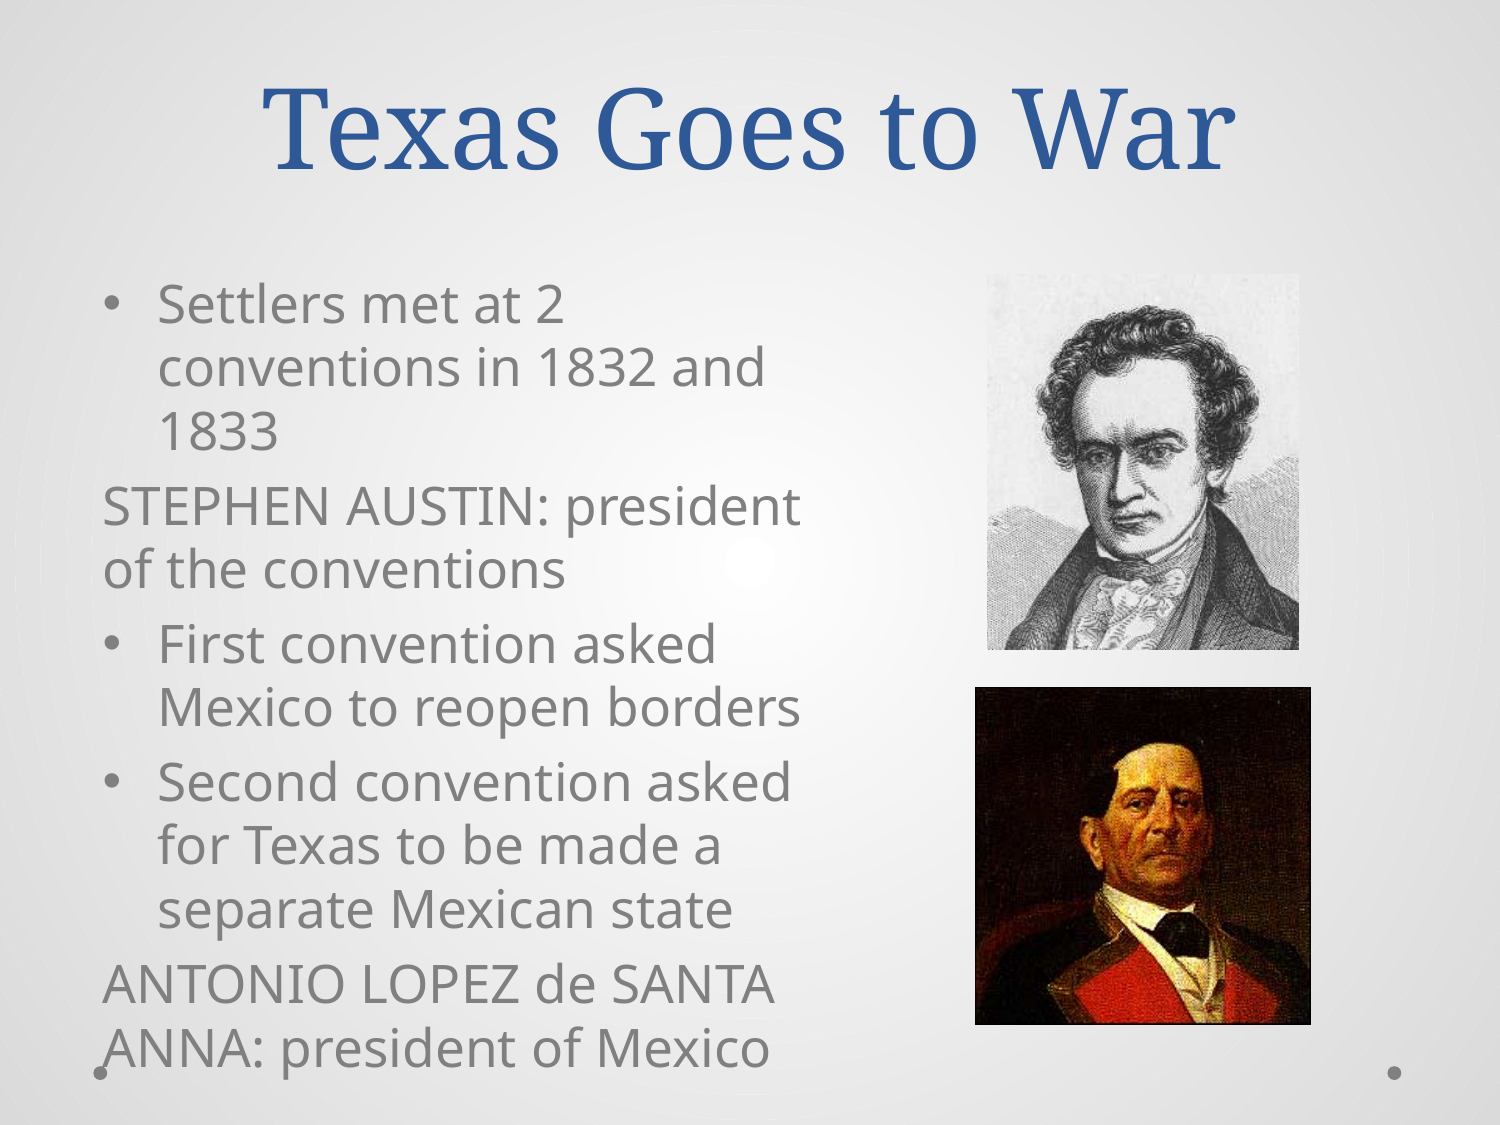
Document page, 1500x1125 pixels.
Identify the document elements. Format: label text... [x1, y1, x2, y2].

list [987, 274, 1299, 651]
title Texas Goes to War [75, 0, 1425, 263]
list Settlers met at 2 conventions in 1832 and 1833 STEPHEN AUSTIN: president of the conventions First convention asked Mexico to reopen borders Second convention asked for Texas to be made a separate Mexican state ANTONIO LOPEZ de SANTA ANNA: president of Mexico [87, 262, 875, 1088]
picture [974, 687, 1312, 1026]
